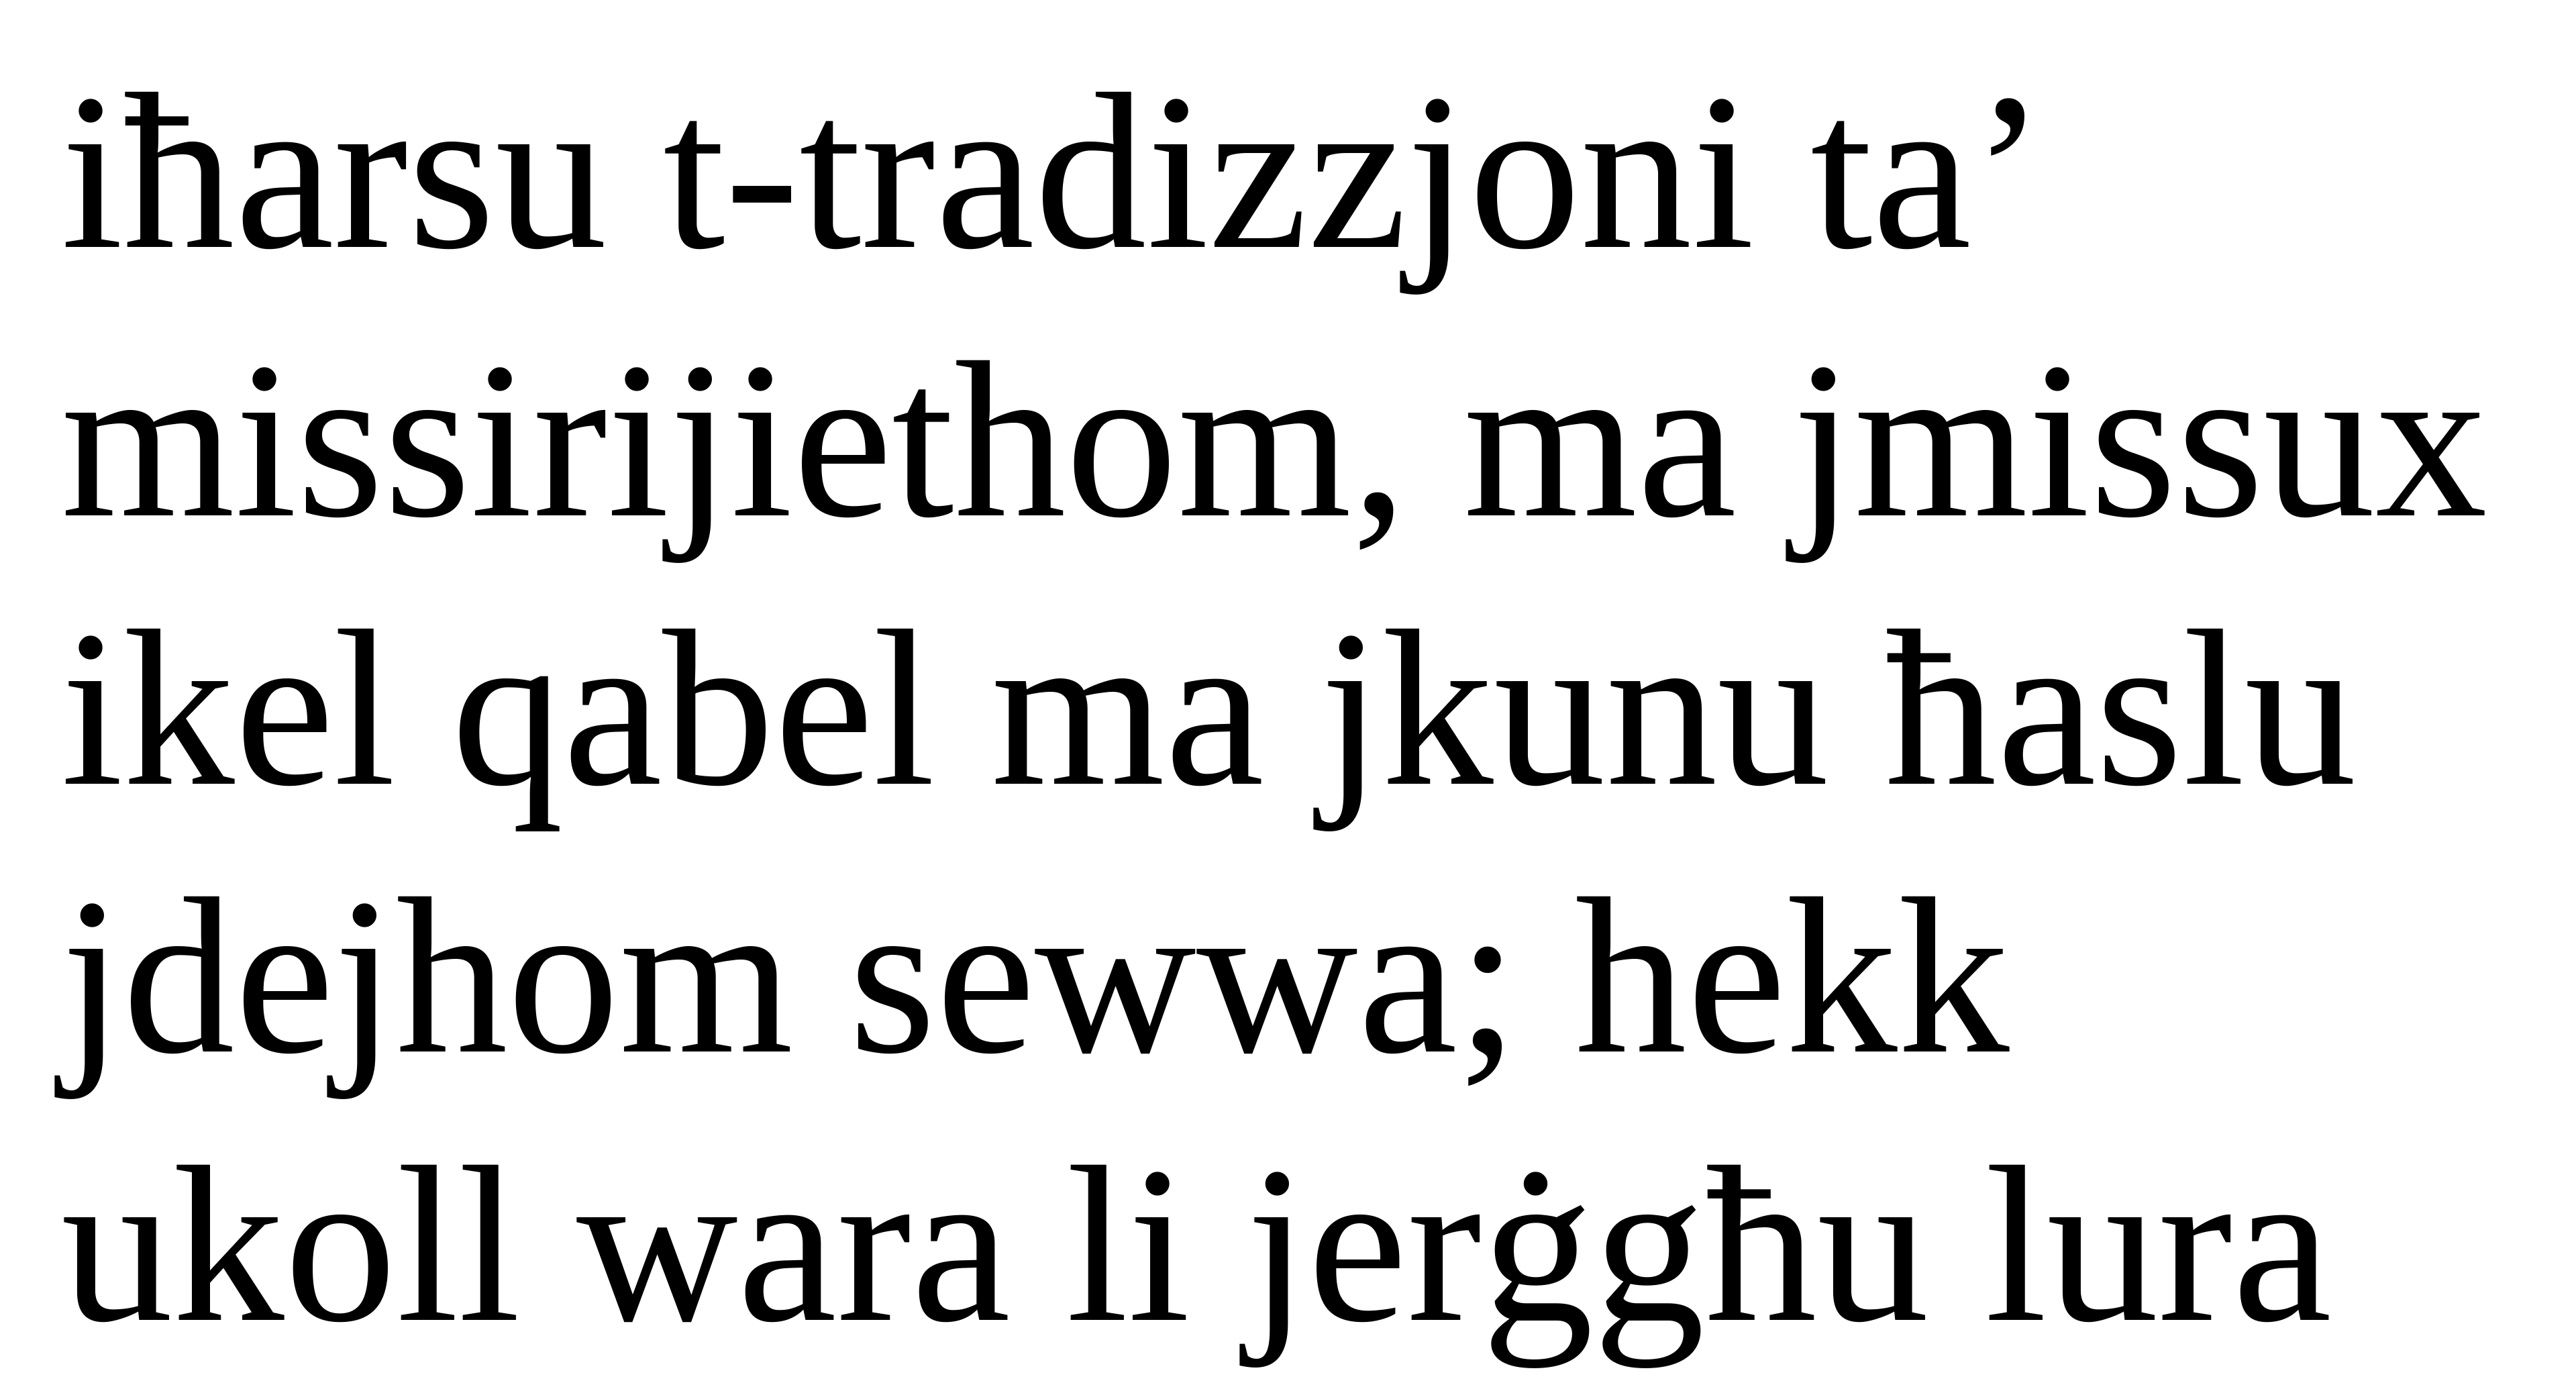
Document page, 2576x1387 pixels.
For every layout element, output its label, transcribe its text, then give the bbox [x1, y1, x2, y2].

text_box iħarsu t-tradizzjoni ta’ missirijiethom, ma jmissux ikel qabel ma jkunu ħaslu jdejhom sewwa; hekk ukoll wara li jerġgħu lura [51, 18, 2524, 1370]
